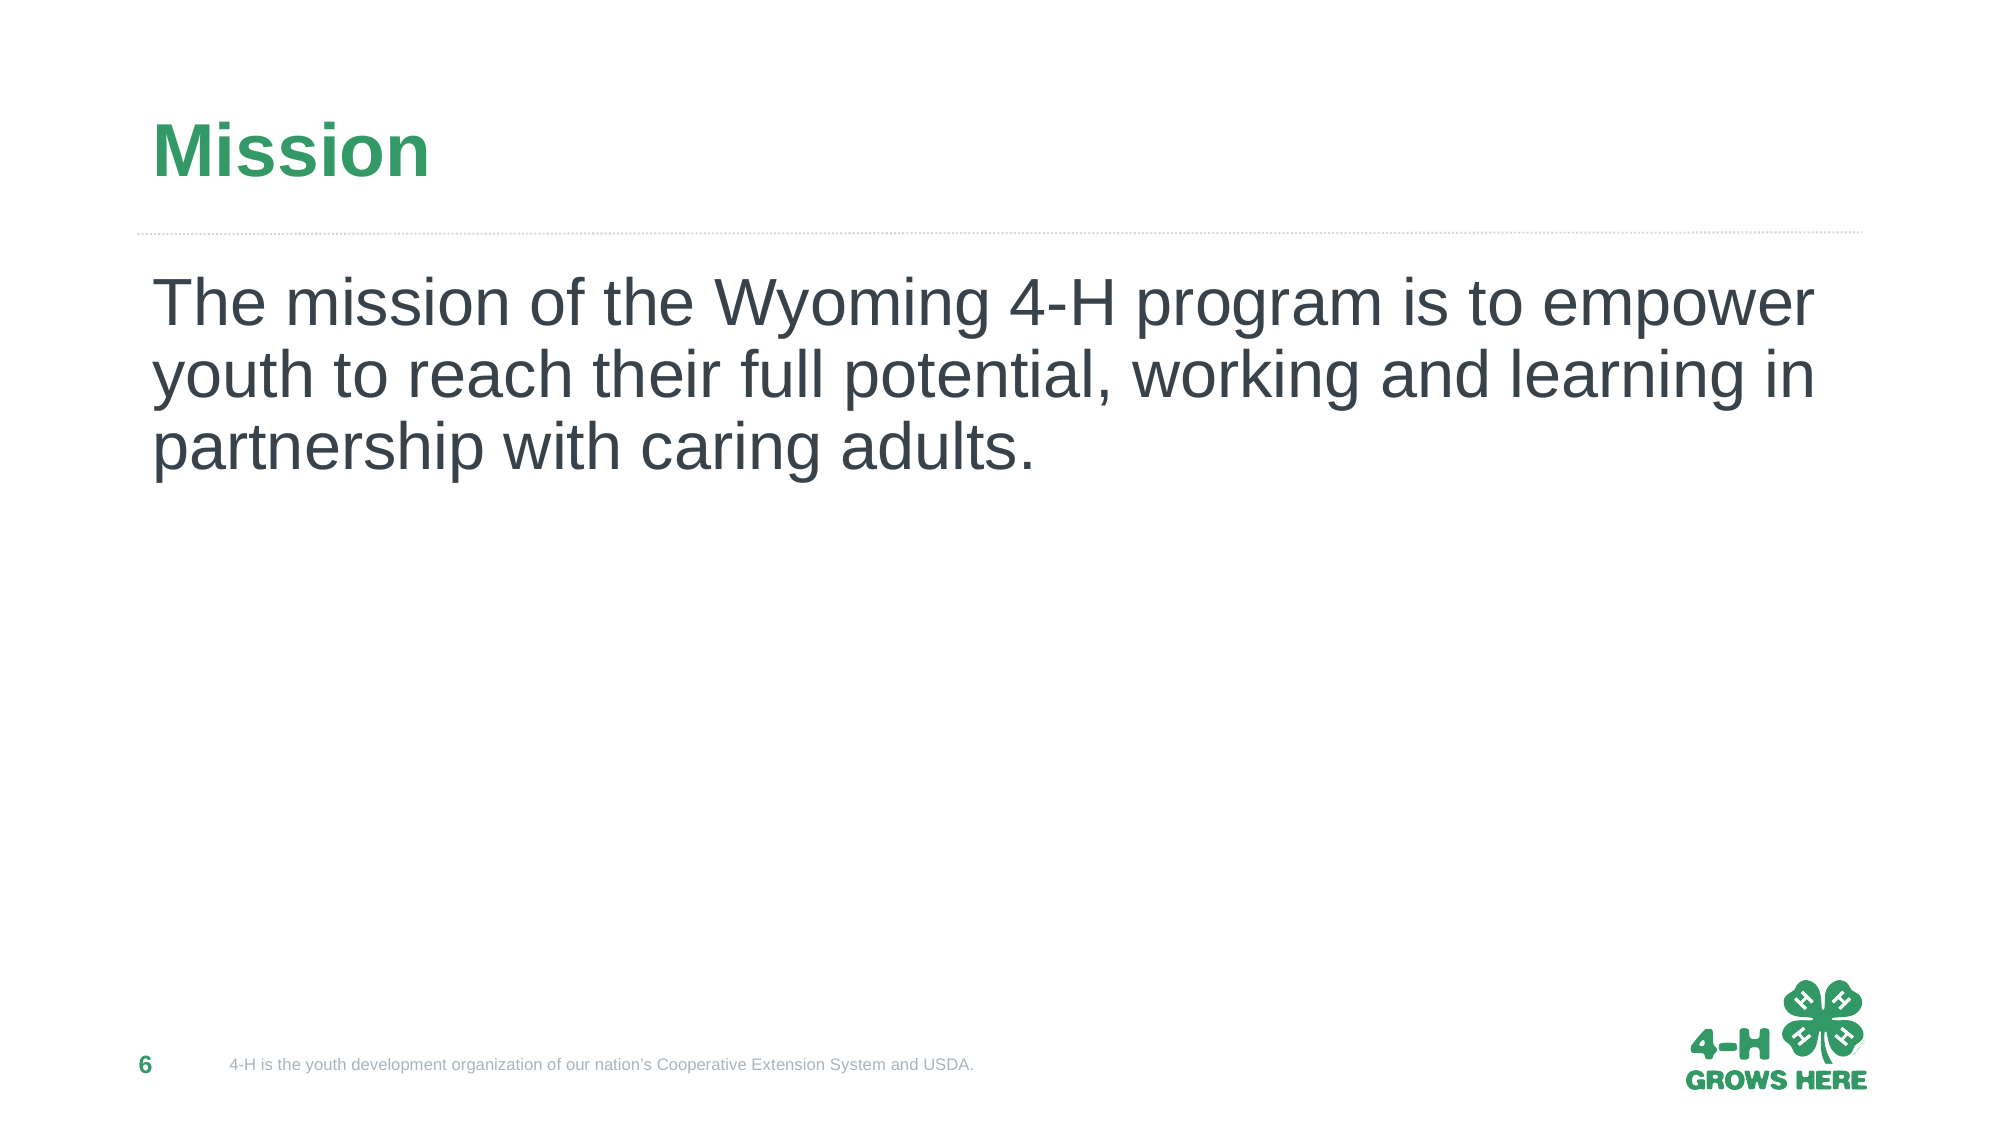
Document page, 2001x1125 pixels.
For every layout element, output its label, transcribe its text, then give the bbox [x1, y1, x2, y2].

picture [1686, 980, 1867, 1090]
list The mission of the Wyoming 4-H program is to empower youth to reach their full potential, working and learning in partnership with caring adults. [137, 260, 1863, 945]
title Mission [137, 72, 1863, 233]
slide_number 6 [138, 1032, 204, 1095]
